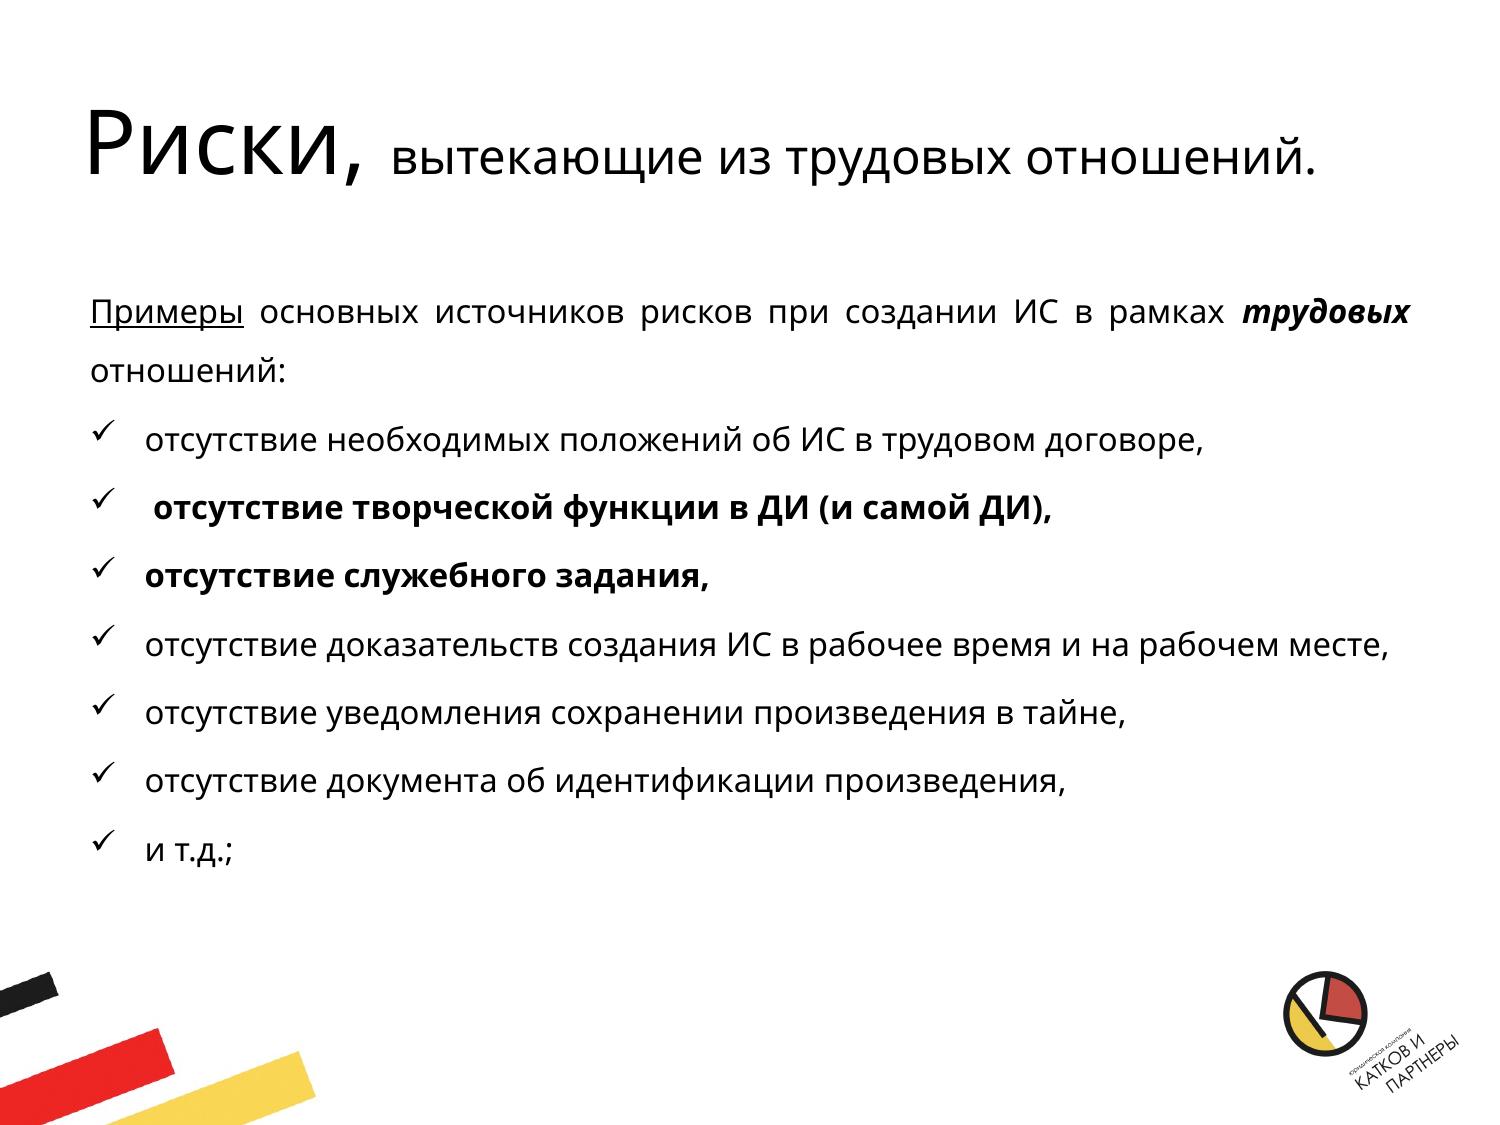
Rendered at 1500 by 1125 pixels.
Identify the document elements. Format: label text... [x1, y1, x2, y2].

title Риски, вытекающие из трудовых отношений. [74, 44, 1500, 234]
picture [0, 0, 1500, 1125]
list Примеры основных источников рисков при создании ИС в рамках трудовых отношений: отсутствие необходимых положений об ИС в трудовом договоре, отсутствие творческой функции в ДИ (и самой ДИ), отсутствие служебного задания, отсутствие доказательств создания ИС в рабочее время и на рабочем месте, отсутствие уведомления сохранении произведения в тайне, отсутствие документа об идентификации произведения, и т.д.; [74, 261, 1426, 906]
